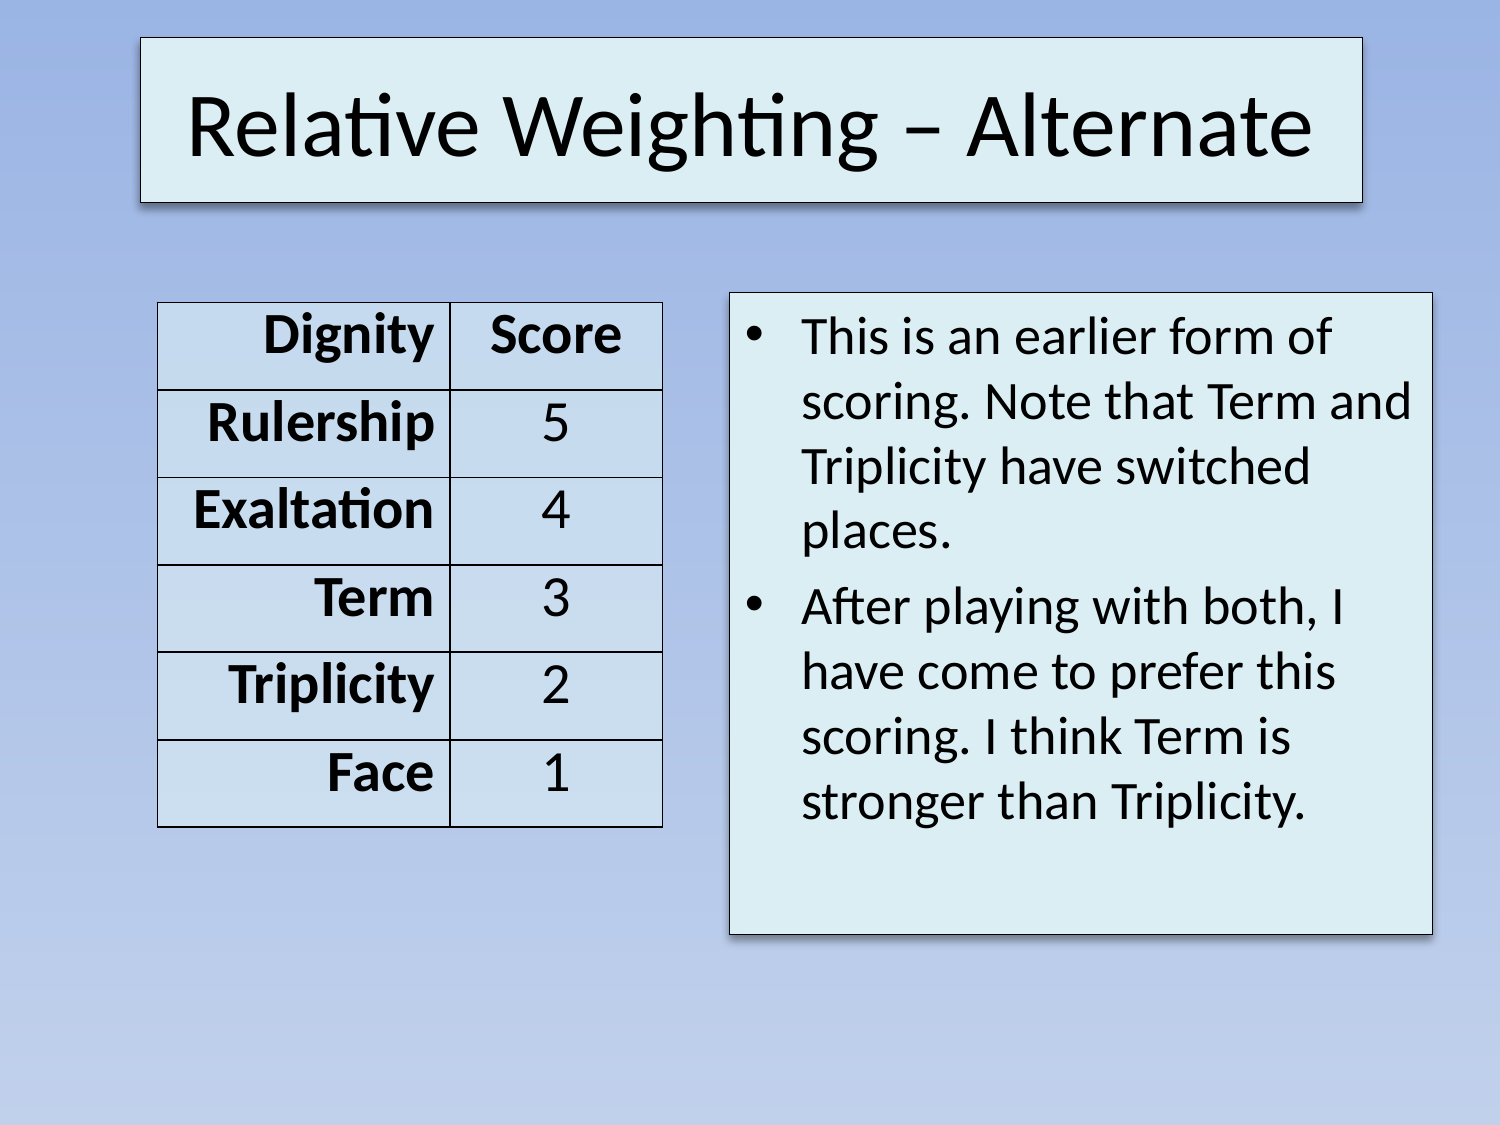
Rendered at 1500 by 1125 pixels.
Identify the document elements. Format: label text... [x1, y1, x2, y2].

table_cell 2 [451, 653, 662, 739]
table_header Score [451, 303, 662, 389]
table_cell Triplicity [158, 653, 449, 739]
list This is an earlier form of scoring. Note that Term and Triplicity have switched places. After playing with both, I have come to prefer this scoring. I think Term is stronger than Triplicity. [729, 292, 1433, 935]
table_cell 3 [451, 566, 662, 651]
table_cell Exaltation [158, 478, 449, 564]
table_header Dignity [158, 303, 449, 389]
table_cell 1 [451, 741, 662, 826]
table_cell Rulership [158, 391, 449, 477]
table_cell Face [158, 741, 449, 826]
title Relative Weighting – Alternate [140, 37, 1363, 203]
table_cell Term [158, 566, 449, 651]
table_cell 4 [451, 478, 662, 564]
table_cell 5 [451, 391, 662, 477]
